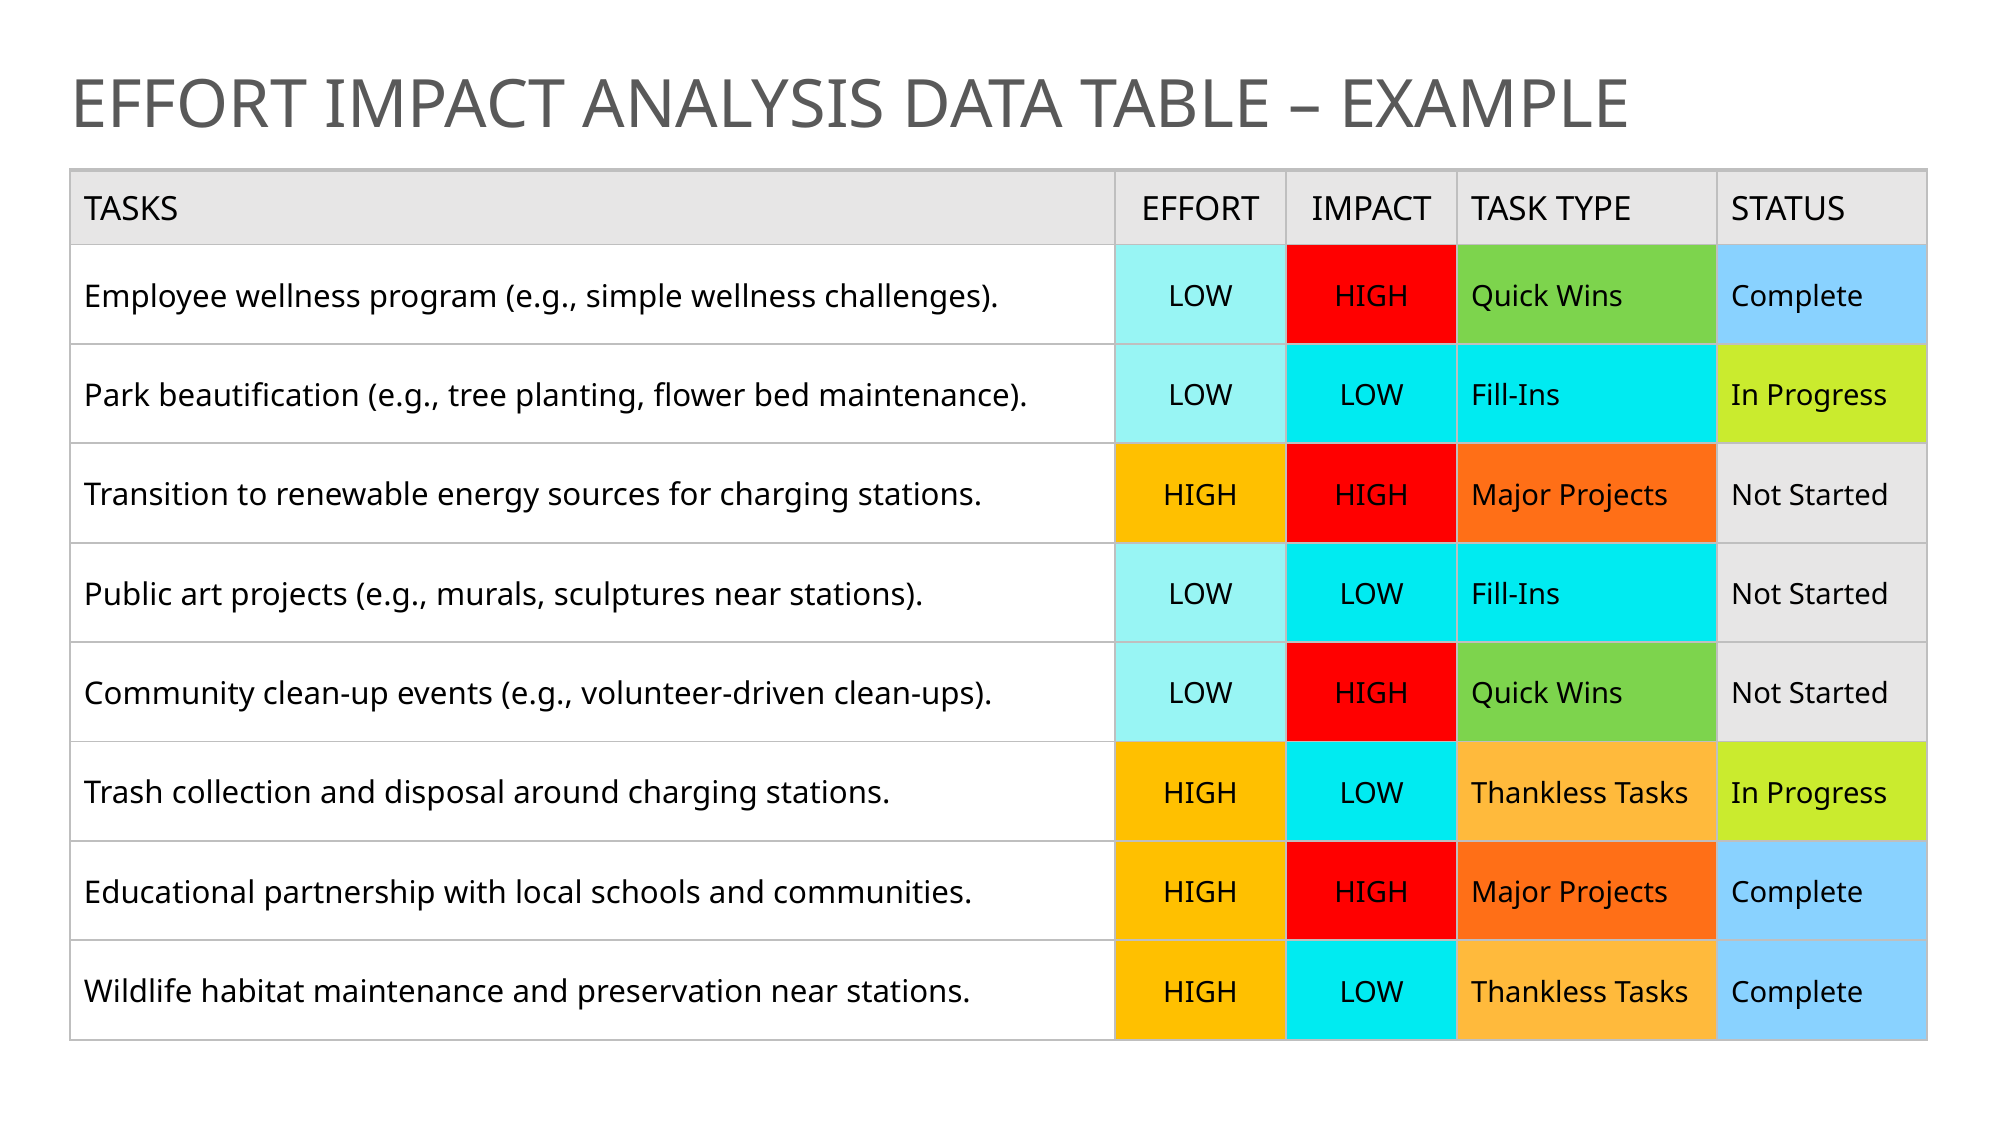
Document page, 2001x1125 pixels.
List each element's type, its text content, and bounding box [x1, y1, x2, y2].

table_header TASK TYPE [1458, 172, 1716, 244]
table_cell In Progress [1718, 345, 1926, 442]
table_cell Complete [1718, 842, 1926, 939]
table_cell Wildlife habitat maintenance and preservation near stations. [71, 941, 1114, 1039]
table_cell Employee wellness program (e.g., simple wellness challenges). [71, 245, 1114, 343]
table_cell Fill-Ins [1458, 345, 1716, 442]
table_cell Transition to renewable energy sources for charging stations. [71, 444, 1114, 542]
table_cell Trash collection and disposal around charging stations. [71, 742, 1114, 840]
table_cell Major Projects [1458, 842, 1716, 939]
table_cell LOW [1116, 544, 1285, 641]
table_header STATUS [1718, 172, 1926, 244]
table_cell HIGH [1287, 842, 1456, 939]
table_cell HIGH [1116, 444, 1285, 542]
table_cell HIGH [1116, 742, 1285, 840]
text_box EFFORT IMPACT ANALYSIS DATA TABLE – EXAMPLE [55, 53, 1865, 149]
table_cell LOW [1287, 742, 1456, 840]
table_cell Quick Wins [1458, 643, 1716, 741]
table_cell Public art projects (e.g., murals, sculptures near stations). [71, 544, 1114, 641]
table_cell LOW [1116, 345, 1285, 442]
table_cell Not Started [1718, 643, 1926, 741]
table_cell Thankless Tasks [1458, 742, 1716, 840]
table_cell Complete [1718, 941, 1926, 1039]
table_header TASKS [71, 172, 1114, 244]
table_cell LOW [1116, 643, 1285, 741]
table_cell Not Started [1718, 444, 1926, 542]
table_cell Thankless Tasks [1458, 941, 1716, 1039]
table_cell HIGH [1287, 245, 1456, 343]
table_cell HIGH [1287, 643, 1456, 741]
table_cell LOW [1287, 544, 1456, 641]
table_cell HIGH [1116, 941, 1285, 1039]
table_header IMPACT [1287, 172, 1456, 244]
table_cell Major Projects [1458, 444, 1716, 542]
table_cell Not Started [1718, 544, 1926, 641]
table_cell Educational partnership with local schools and communities. [71, 842, 1114, 939]
table_cell In Progress [1718, 742, 1926, 840]
table_cell HIGH [1116, 842, 1285, 939]
table_cell Community clean-up events (e.g., volunteer-driven clean-ups). [71, 643, 1114, 741]
table_cell LOW [1287, 941, 1456, 1039]
table_header EFFORT [1116, 172, 1285, 244]
table_cell LOW [1287, 345, 1456, 442]
table_cell Complete [1718, 245, 1926, 343]
table_cell Fill-Ins [1458, 544, 1716, 641]
table_cell Park beautification (e.g., tree planting, flower bed maintenance). [71, 345, 1114, 442]
table_cell Quick Wins [1458, 245, 1716, 343]
table_cell HIGH [1287, 444, 1456, 542]
table_cell LOW [1116, 245, 1285, 343]
